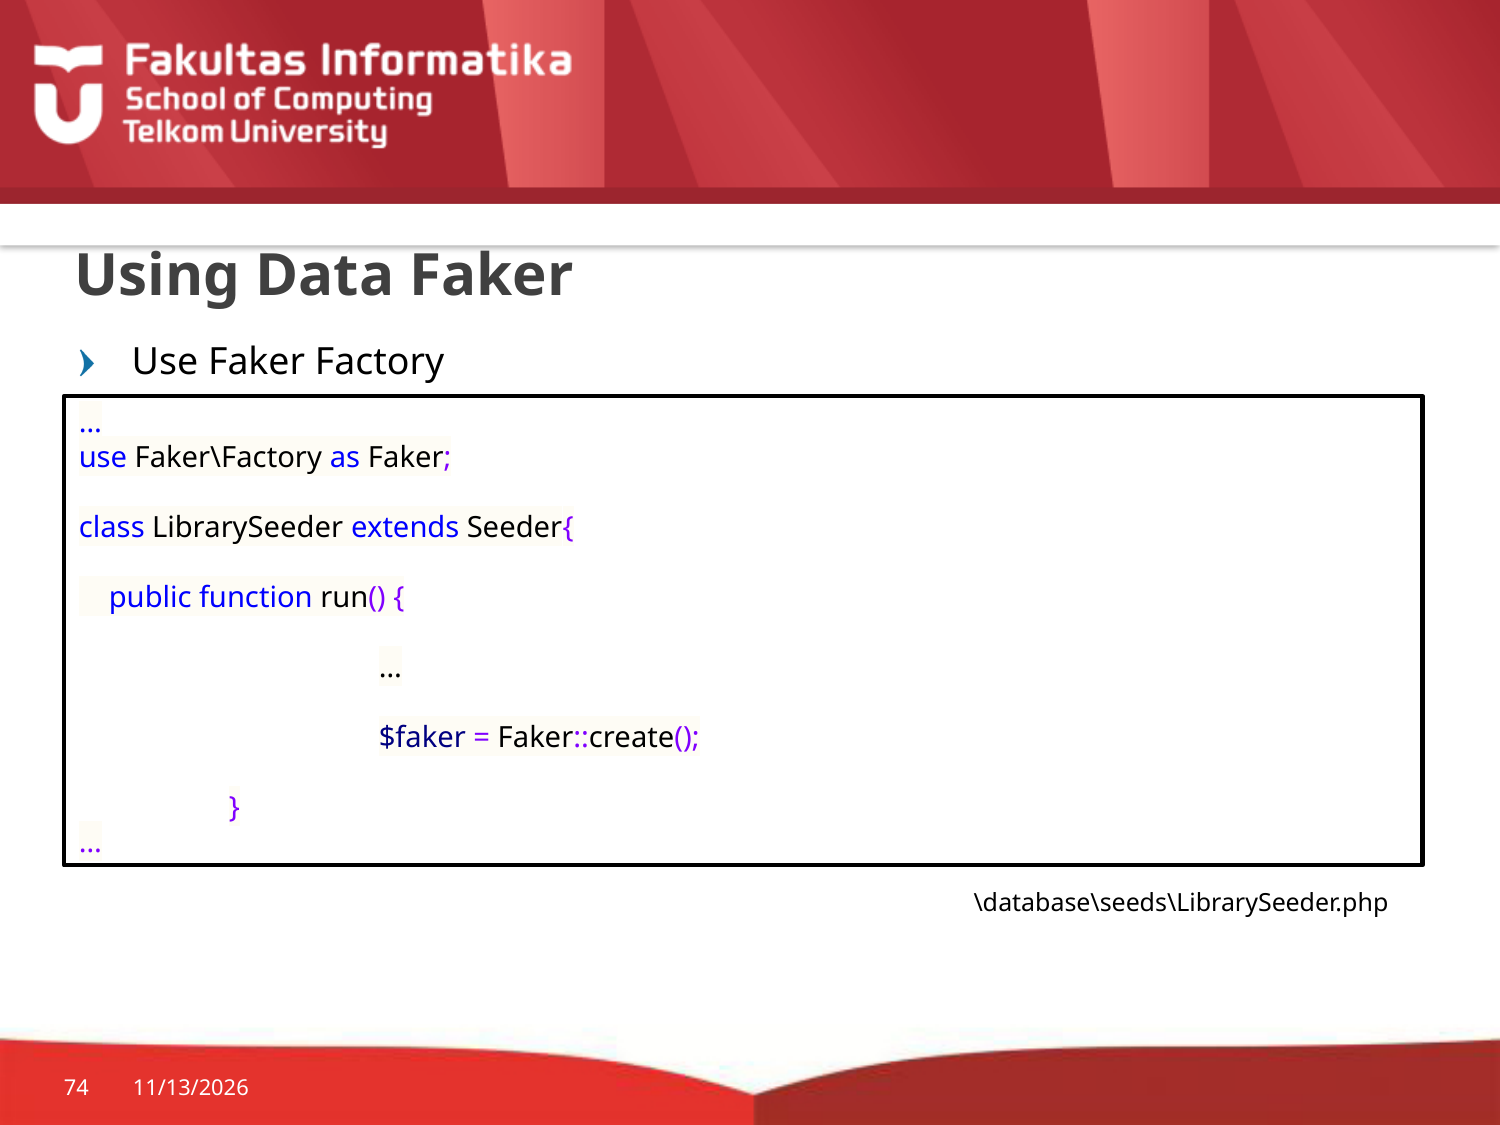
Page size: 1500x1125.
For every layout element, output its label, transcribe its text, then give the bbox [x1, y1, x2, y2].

picture [0, 1024, 1500, 1125]
text_box \database\seeds\LibrarySeeder.php [958, 879, 1405, 924]
picture [0, 0, 1500, 203]
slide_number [132, 1058, 403, 1119]
text_box … use Faker\Factory as Faker; class LibrarySeeder extends Seeder{ public function run() { … $faker = Faker::create(); } … [62, 394, 1425, 867]
slide_number 74 [63, 1058, 123, 1119]
picture [75, 341, 97, 378]
title Using Data Faker [59, 219, 1426, 325]
list Use Faker Factory [60, 329, 1426, 990]
